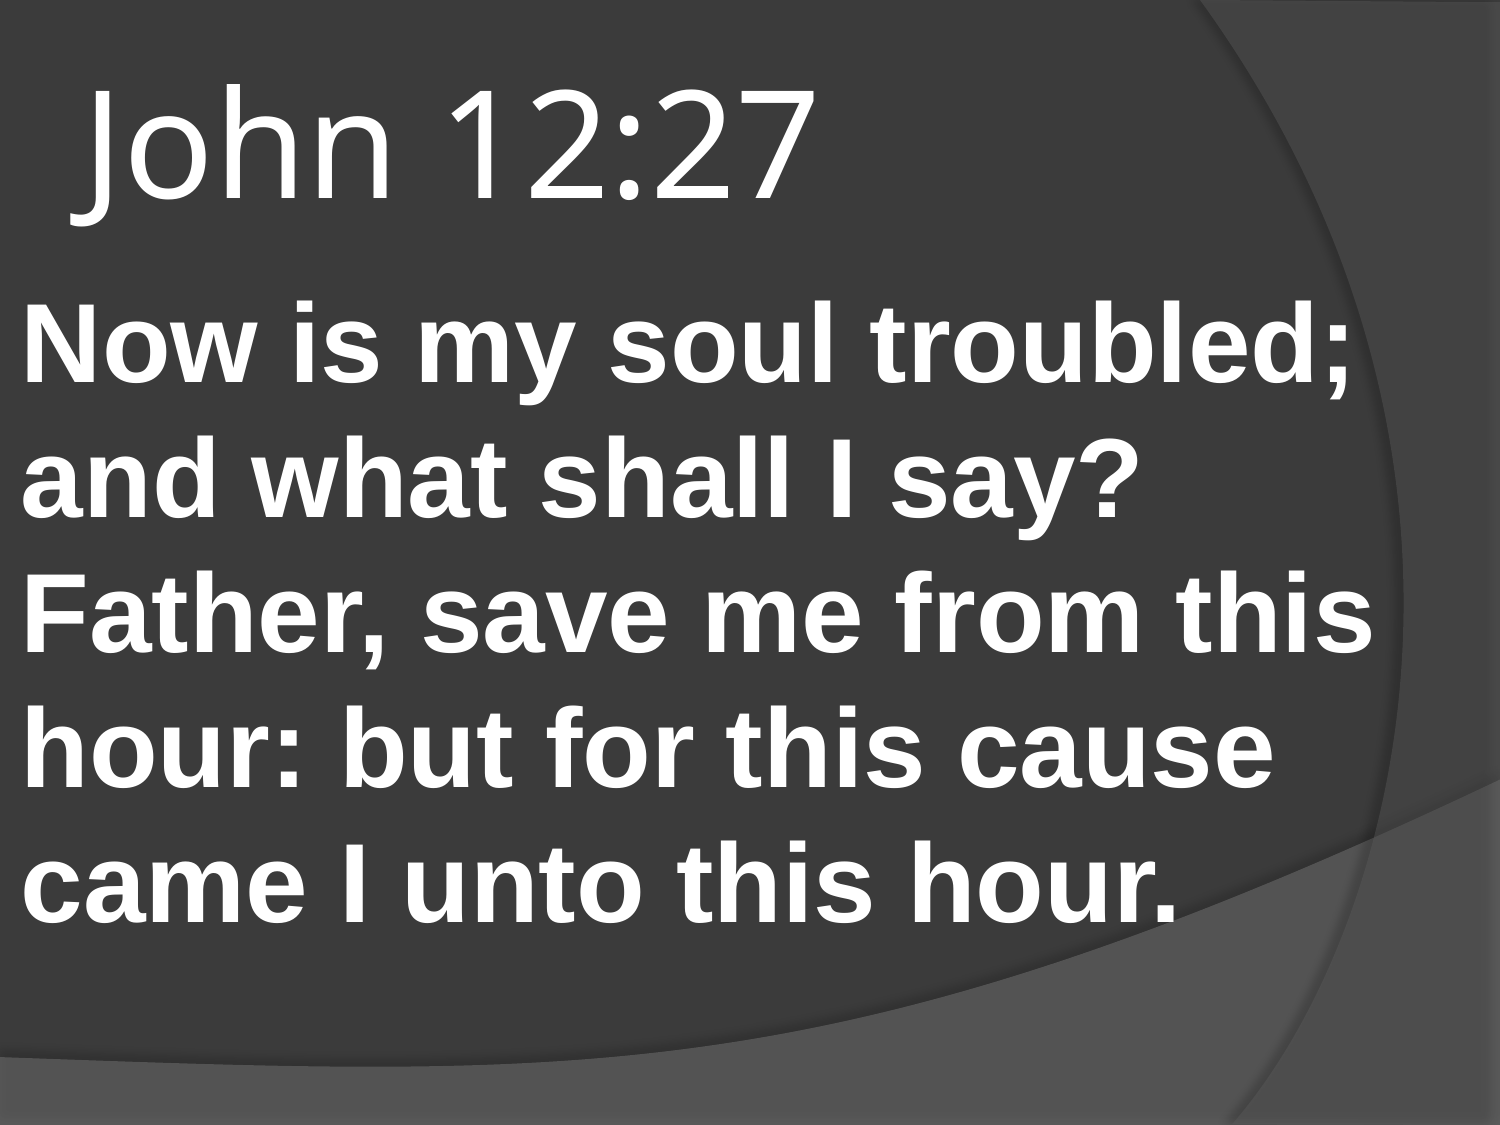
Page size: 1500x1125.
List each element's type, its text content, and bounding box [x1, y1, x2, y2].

title John 12:27 [75, 45, 1300, 233]
list Now is my soul troubled; and what shall I say? Father, save me from this hour: but for this cause came I unto this hour. [0, 262, 1488, 1125]
